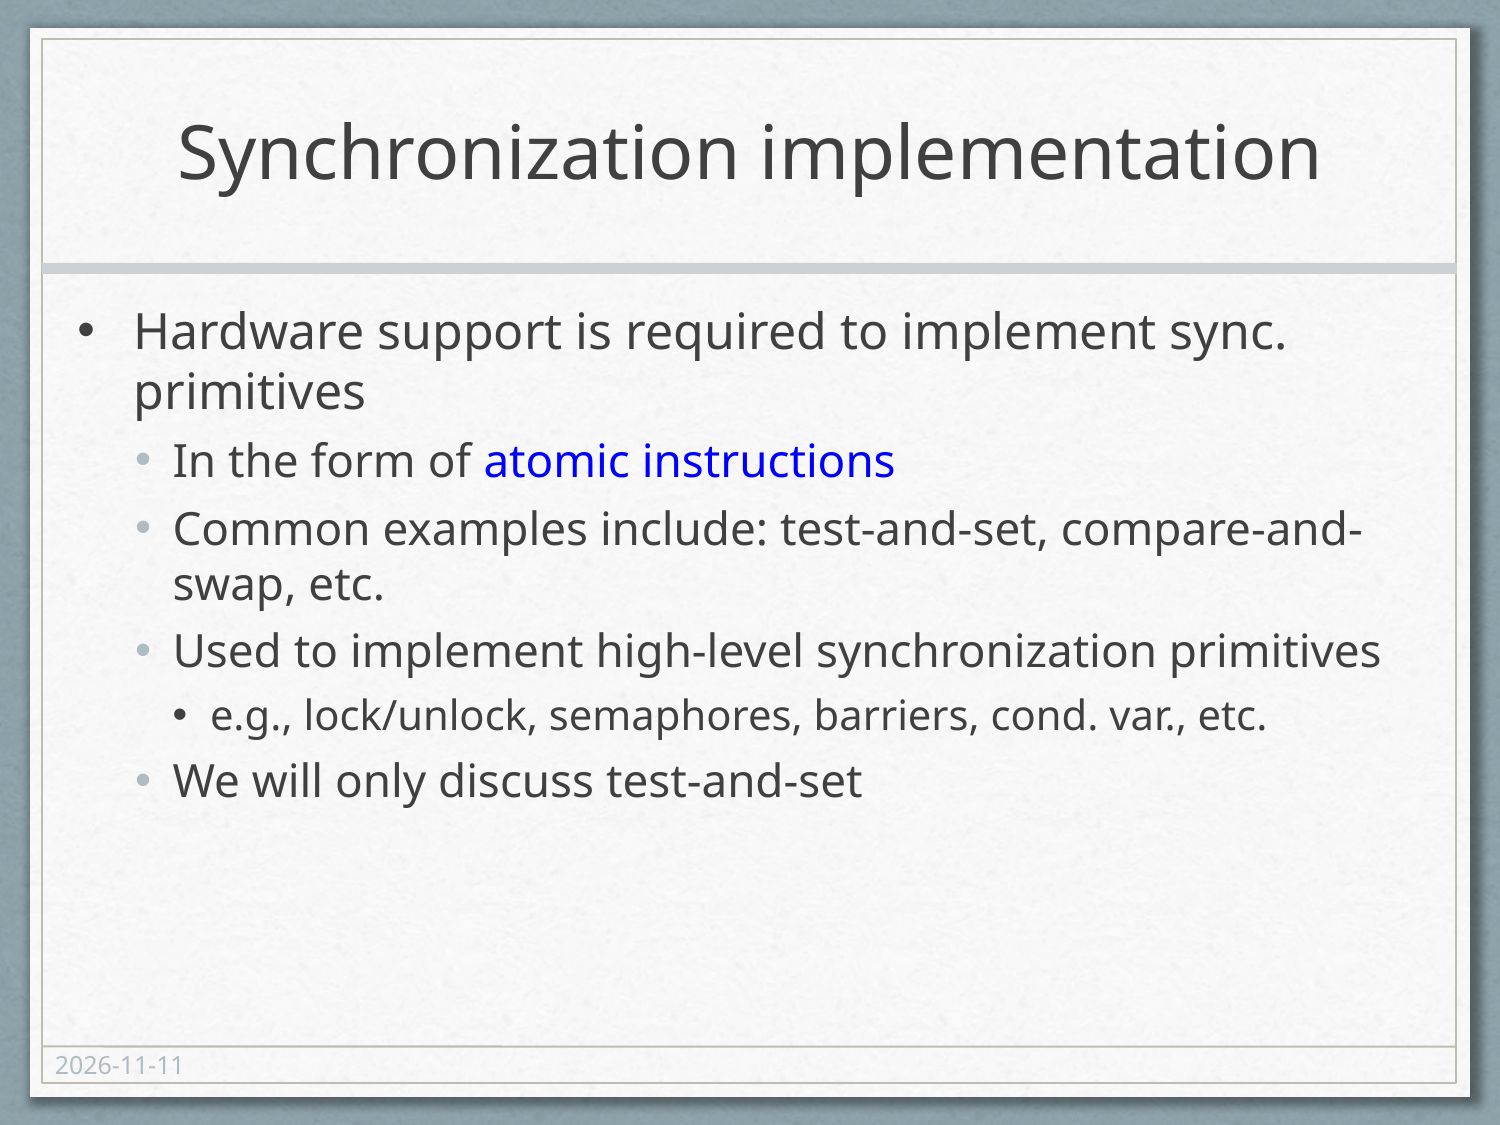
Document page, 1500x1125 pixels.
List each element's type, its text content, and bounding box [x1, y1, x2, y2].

picture [30, 28, 1470, 1097]
list Hardware support is required to implement sync. primitives In the form of atomic instructions Common examples include: test-and-set, compare-and-swap, etc. Used to implement high-level synchronization primitives e.g., lock/unlock, semaphores, barriers, cond. var., etc. We will only discuss test-and-set [62, 291, 1436, 937]
title Synchronization implementation [147, 40, 1353, 260]
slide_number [39, 1045, 390, 1088]
